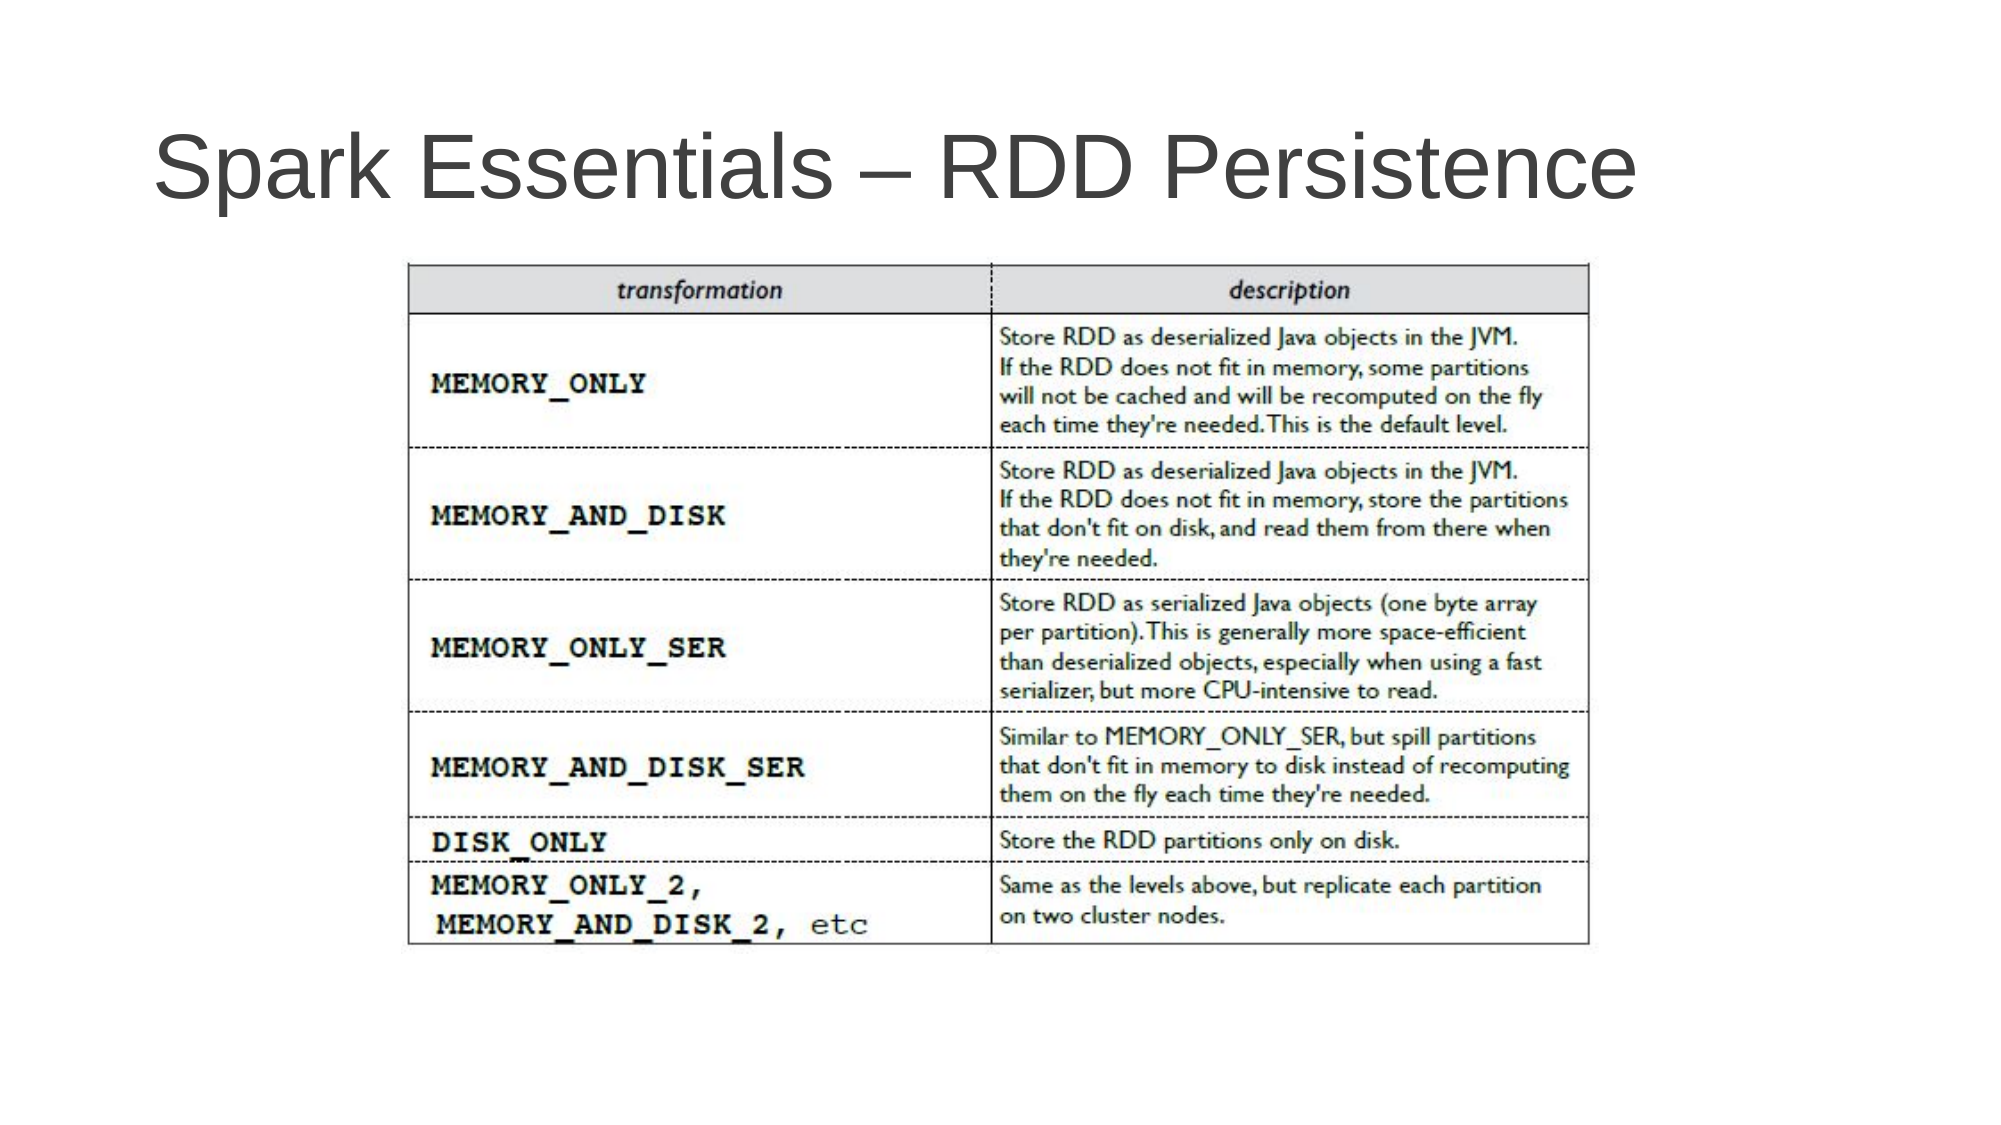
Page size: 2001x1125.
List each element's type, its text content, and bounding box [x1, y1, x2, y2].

picture [400, 256, 1599, 954]
title Spark Essentials – RDD Persistence [137, 59, 1863, 278]
